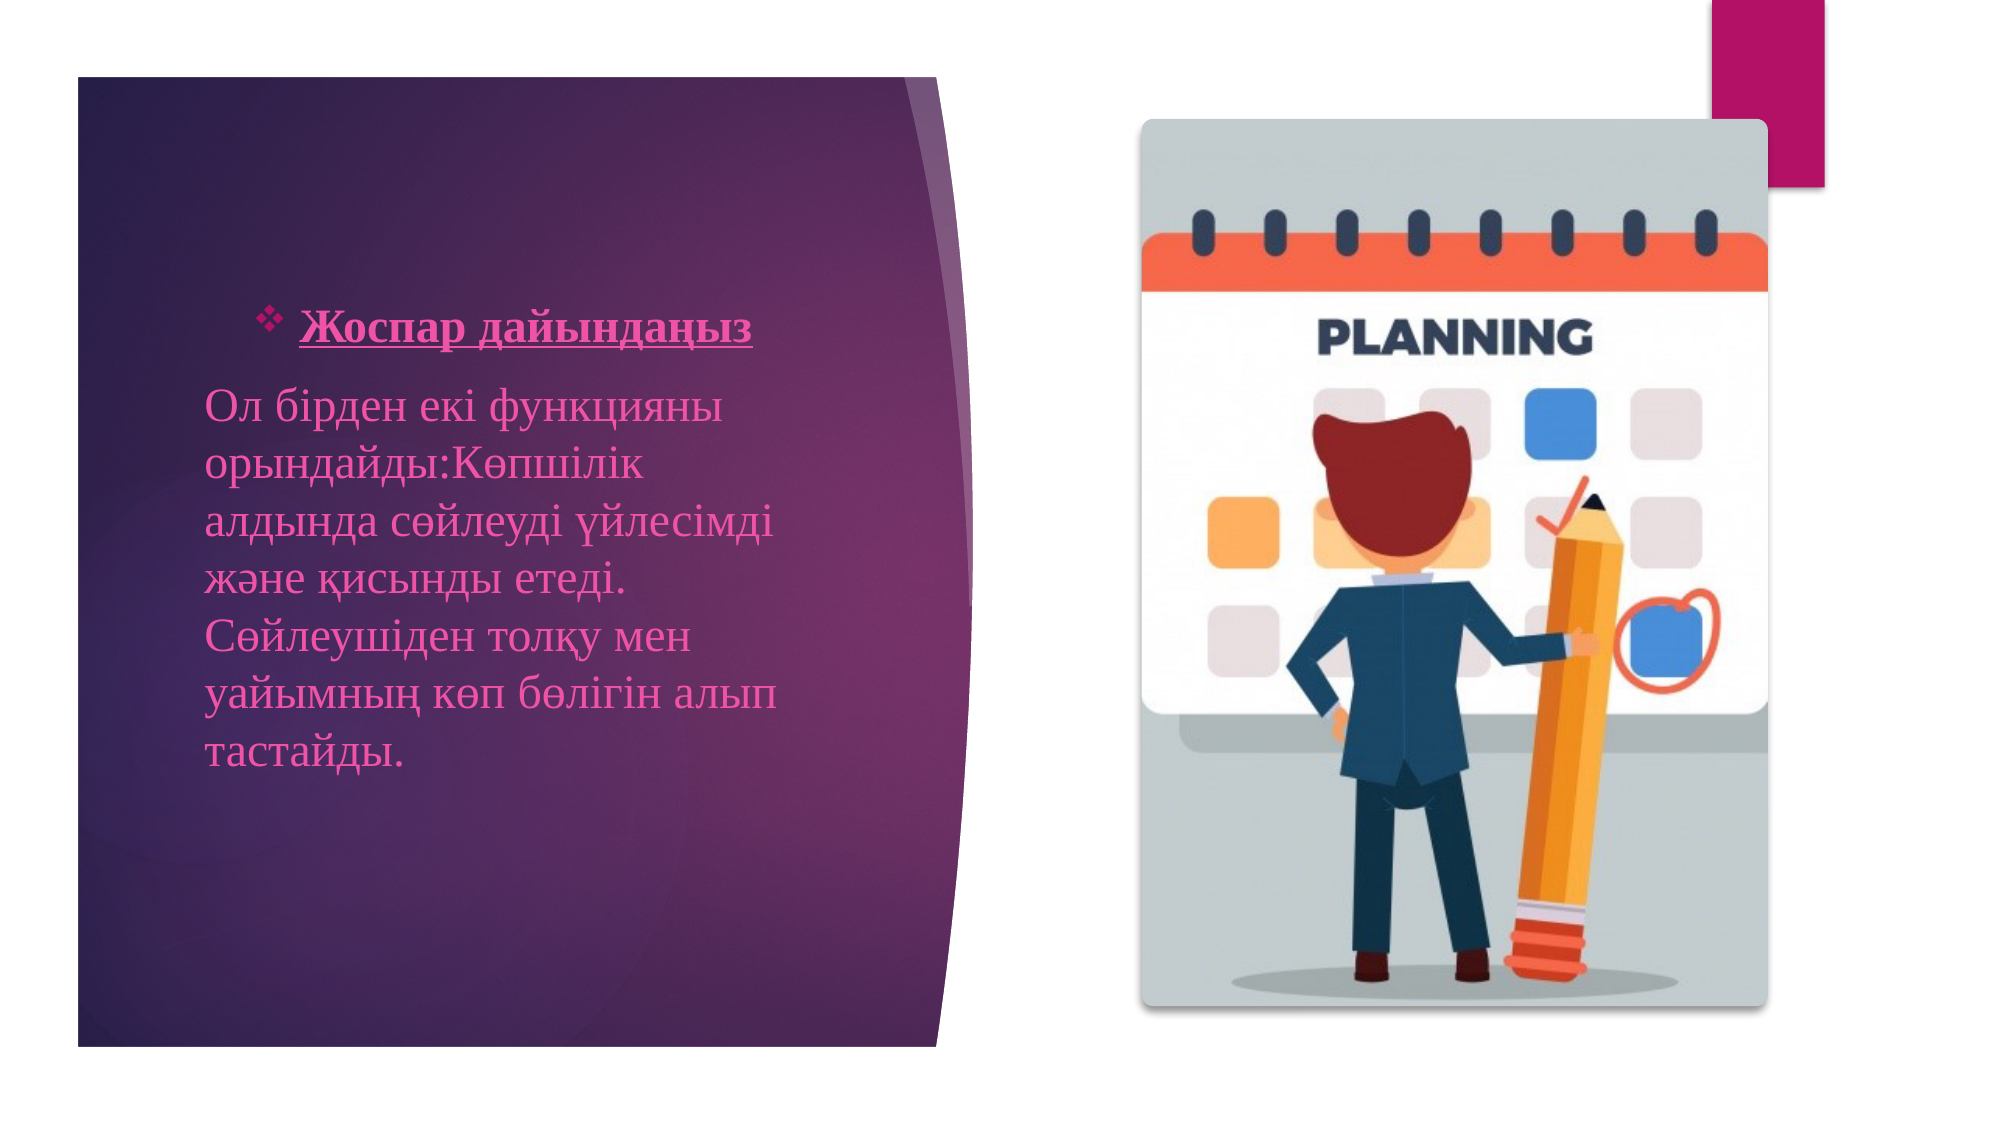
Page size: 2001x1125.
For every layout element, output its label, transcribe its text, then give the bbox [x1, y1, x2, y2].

picture [1141, 118, 1769, 1007]
list Жоспар дайындаңыз Ол бірден екі функцияны орындайды:Көпшілік алдында сөйлеуді үйлесімді және қисынды етеді. Сөйлеушіден толқу мен уайымның көп бөлігін алып тастайды. [189, 287, 816, 845]
